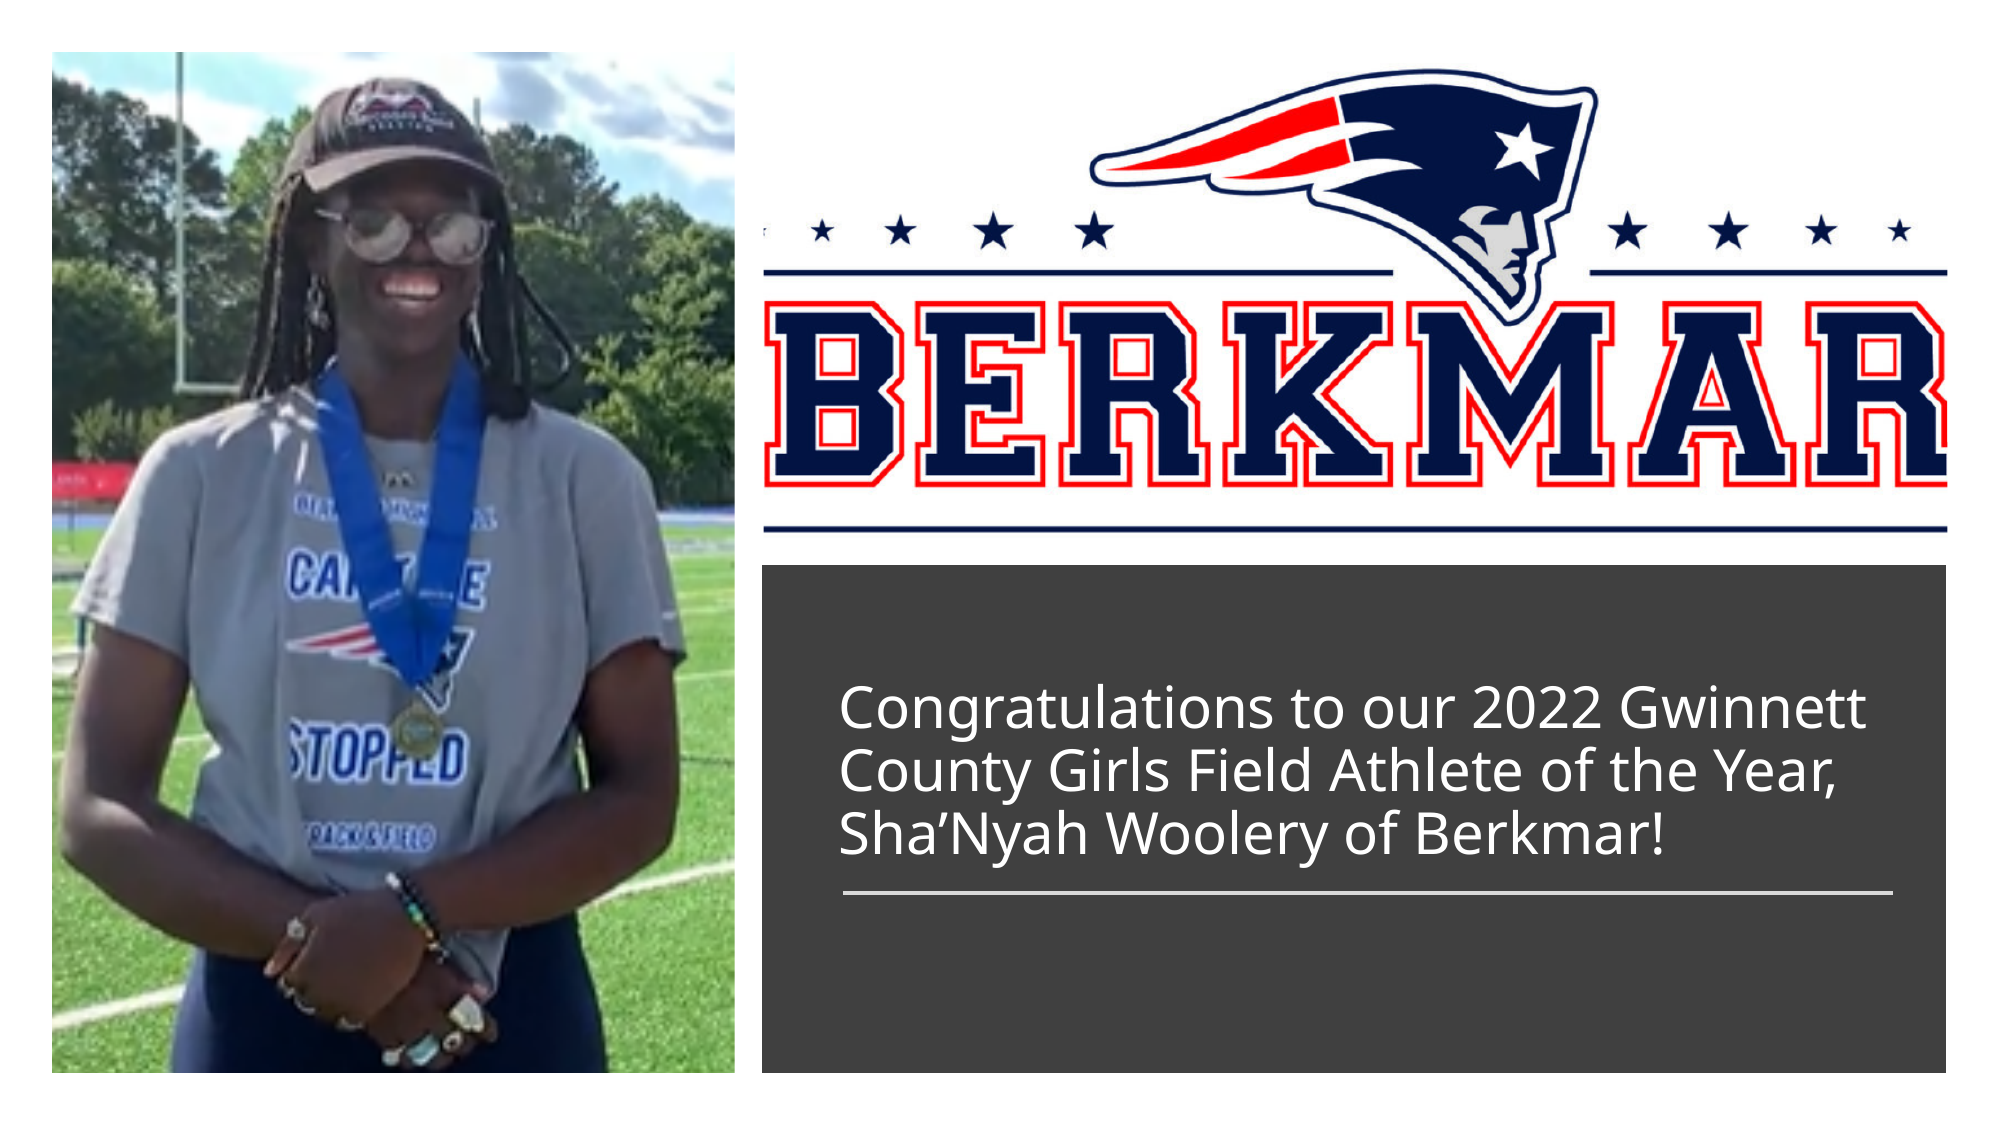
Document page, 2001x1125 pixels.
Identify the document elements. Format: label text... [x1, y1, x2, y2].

picture [763, 49, 1948, 543]
text_box [771, 575, 1937, 1064]
text_box Congratulations to our 2022 Gwinnett County Girls Field Athlete of the Year, Sha’Nyah Woolery of Berkmar! [823, 625, 1885, 875]
picture [52, 52, 735, 1073]
